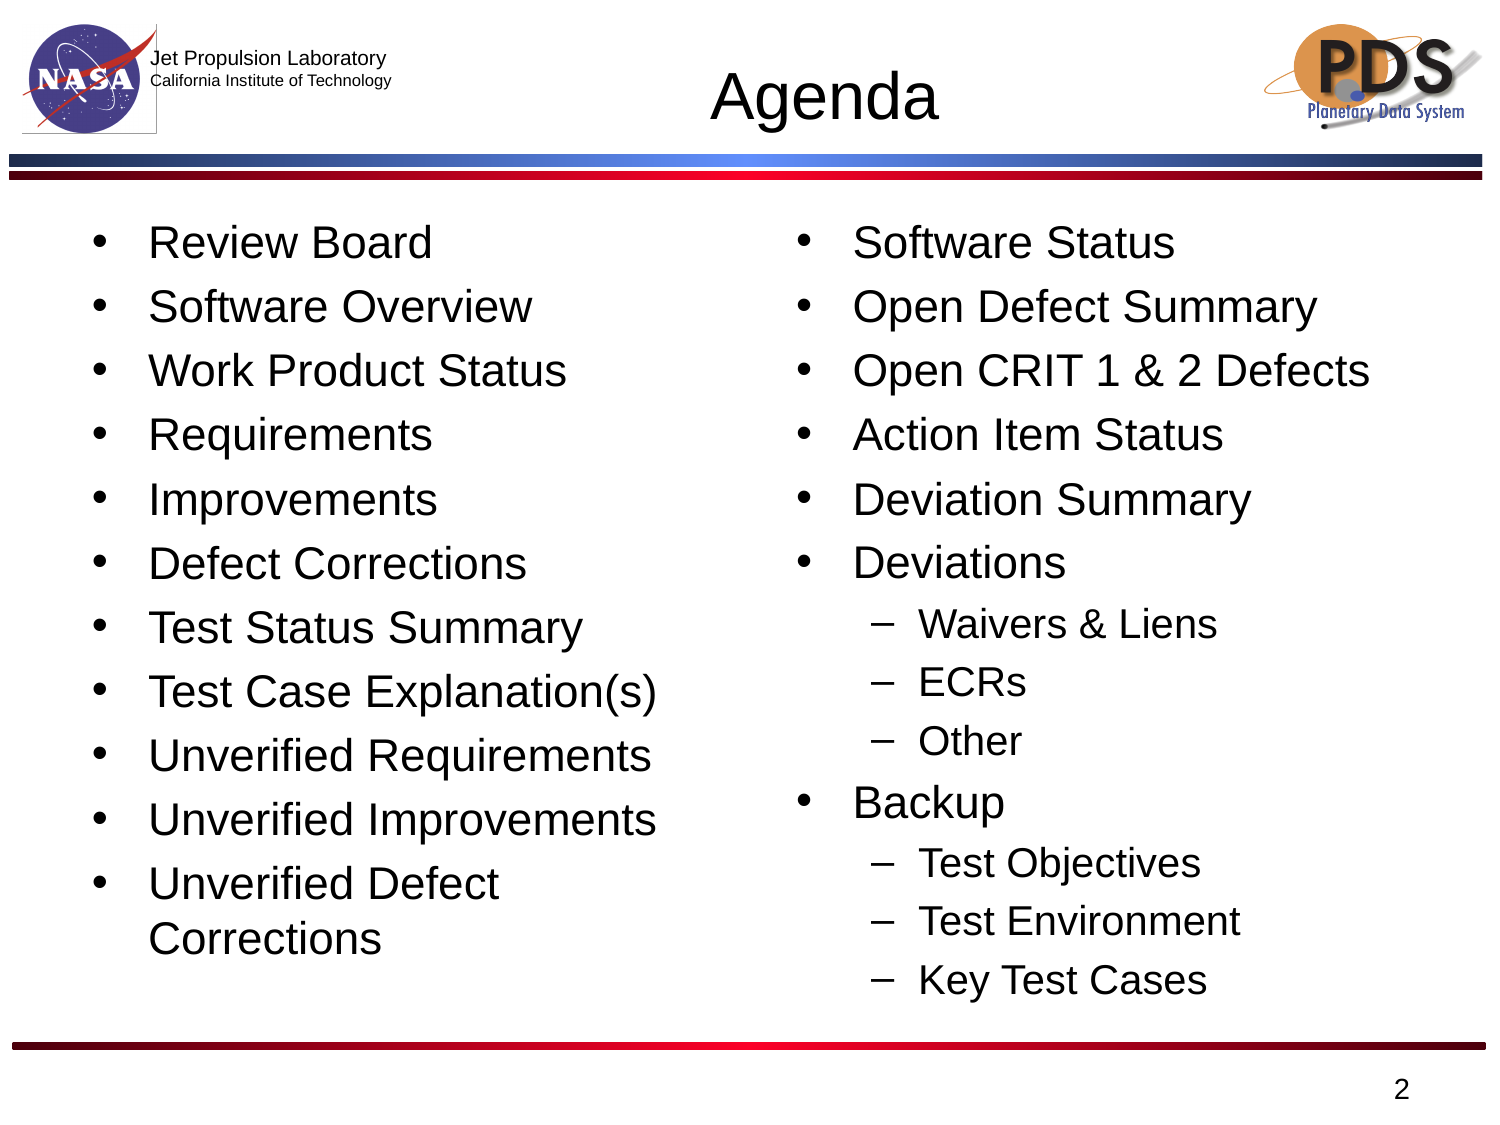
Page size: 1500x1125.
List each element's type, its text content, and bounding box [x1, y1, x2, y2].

picture [1264, 24, 1483, 141]
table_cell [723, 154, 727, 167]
text_box Software Status Open Defect Summary Open CRIT 1 & 2 Defects Action Item Status Deviation Summary Deviations Waivers & Liens ECRs Other Backup Test Objectives Test Environment Key Test Cases [781, 205, 1419, 1030]
list Review Board Software Overview Work Product Status Requirements Improvements Defect Corrections Test Status Summary Test Case Explanation(s) Unverified Requirements Unverified Improvements Unverified Defect Corrections [76, 205, 715, 1031]
picture [22, 24, 164, 141]
slide_number 2 [1074, 1062, 1425, 1103]
title Agenda [399, 45, 1250, 150]
